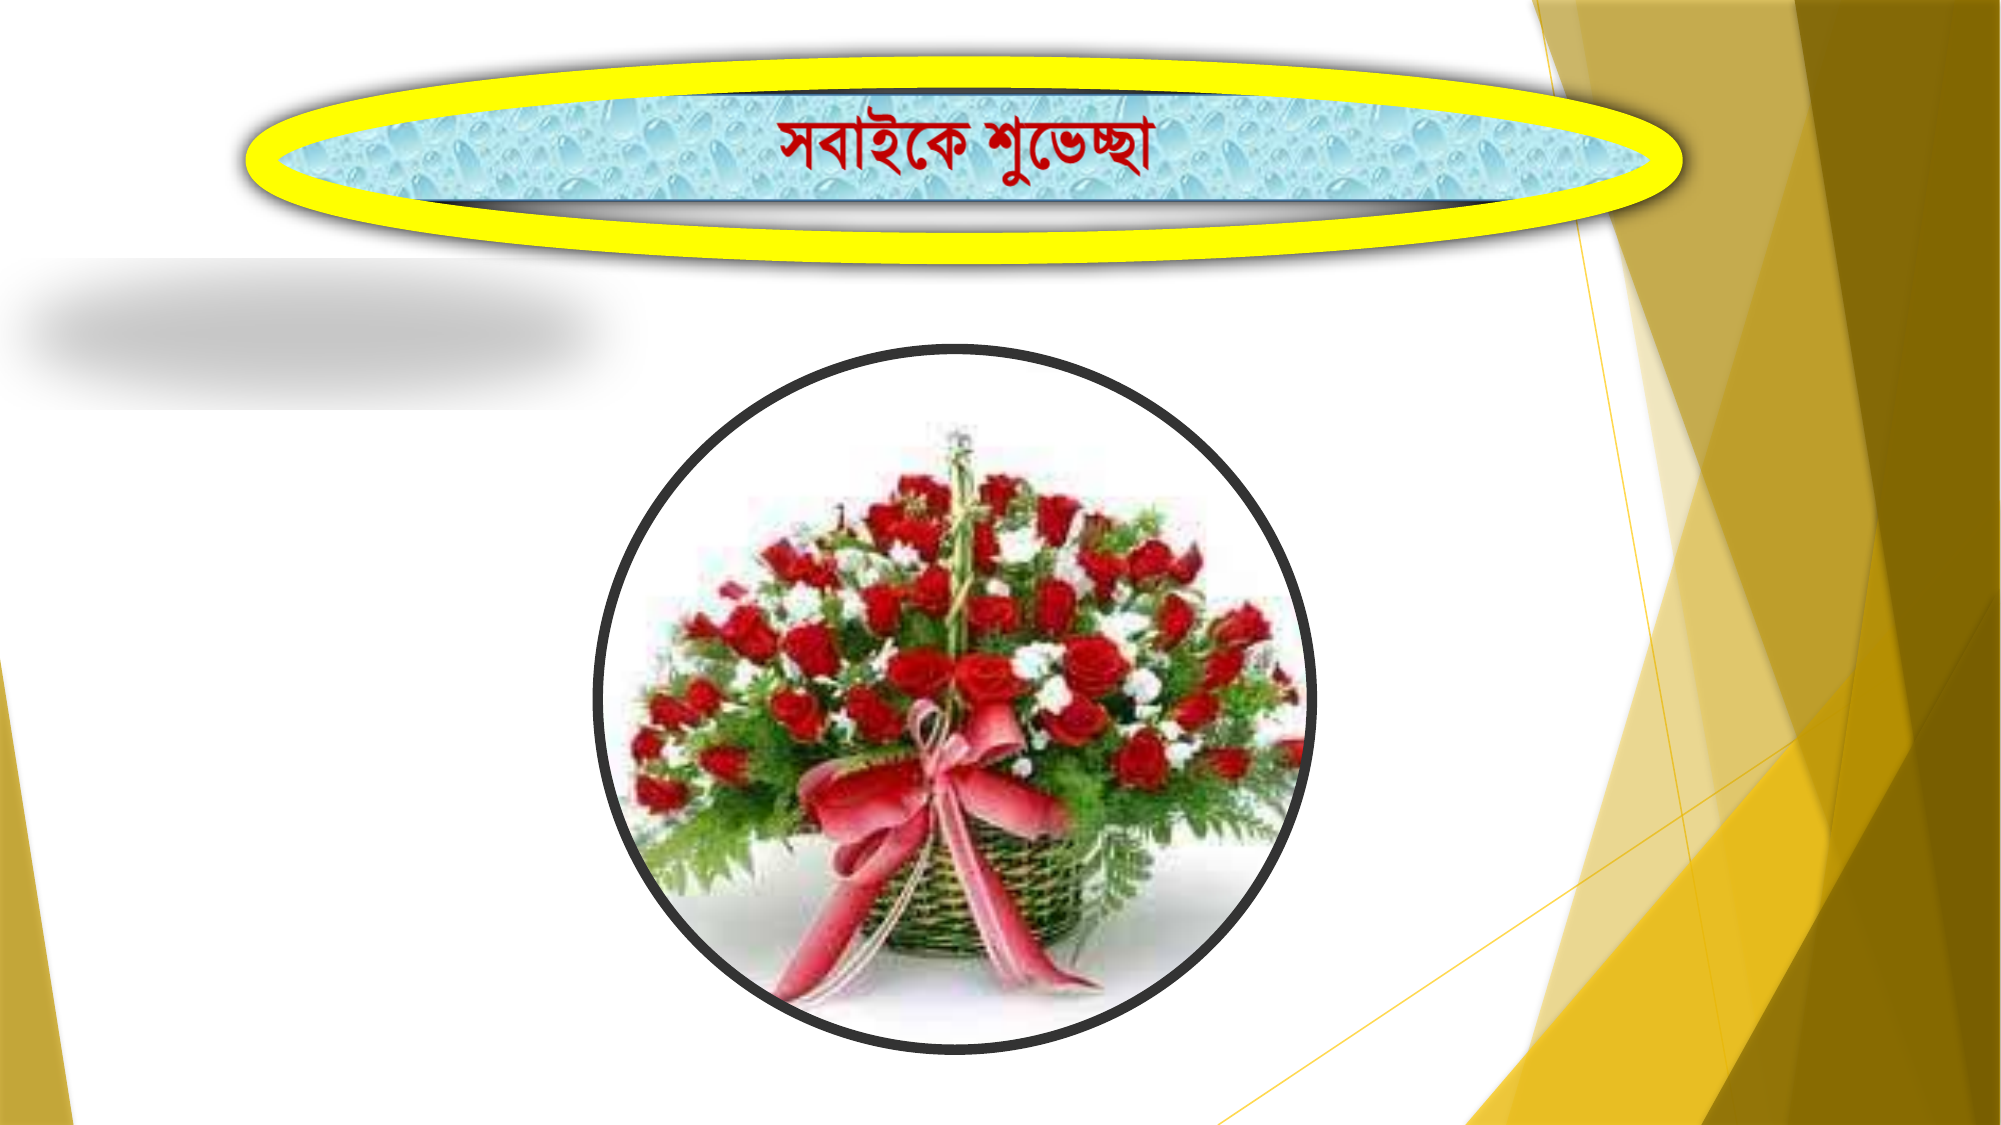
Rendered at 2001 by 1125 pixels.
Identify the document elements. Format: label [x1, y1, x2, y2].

picture [260, 71, 1668, 249]
picture [597, 348, 1313, 1051]
